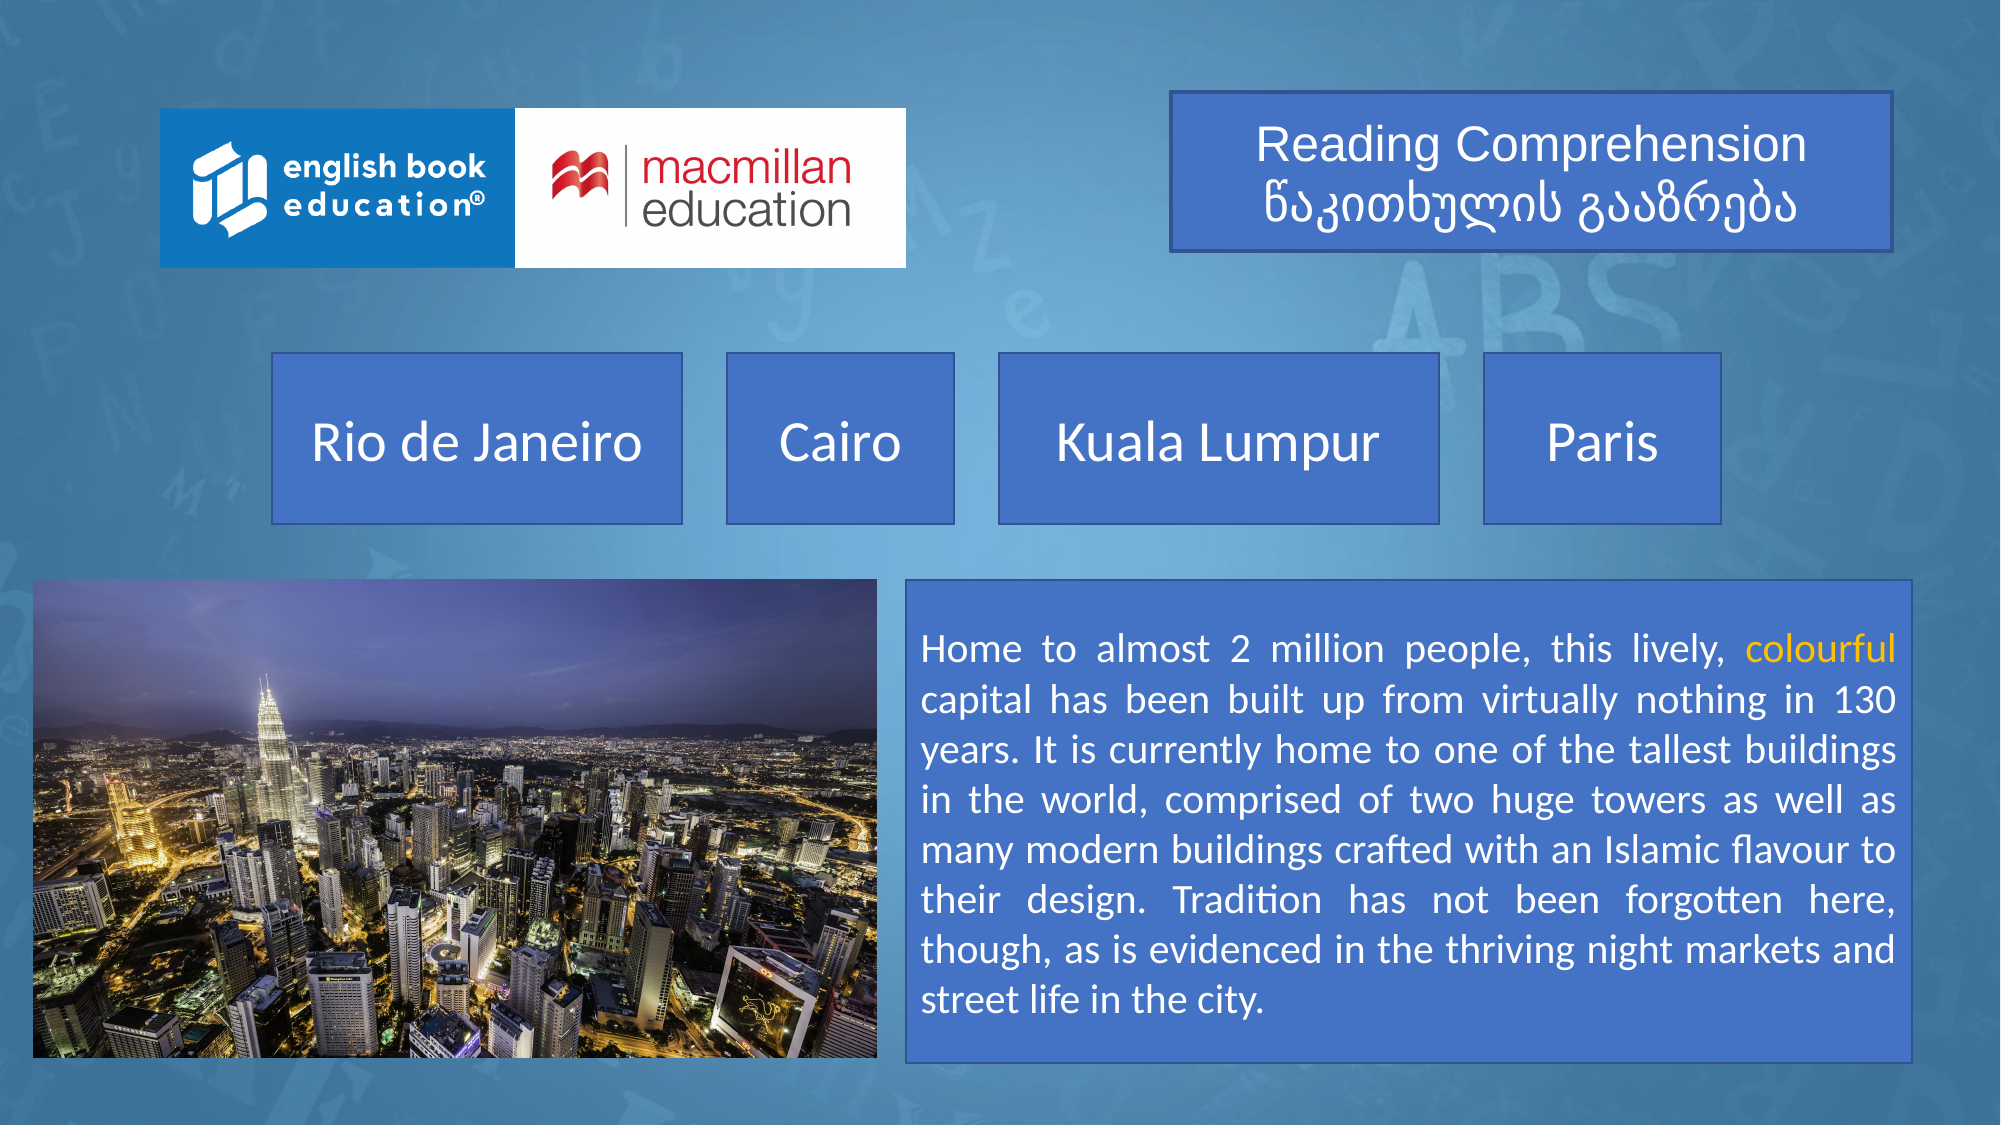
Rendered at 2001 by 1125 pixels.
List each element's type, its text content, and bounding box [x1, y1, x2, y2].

text_box Reading Comprehension წაკითხულის გააზრება [1169, 90, 1894, 253]
text_box Paris [1484, 352, 1722, 524]
text_box Rio de Janeiro [272, 352, 683, 524]
text_box Kuala Lumpur [999, 352, 1440, 524]
picture [0, 0, 2001, 1125]
text_box Home to almost 2 million people, this lively, colourful capital has been built up from virtually nothing in 130 years. It is currently home to one of the tallest buildings in the world, comprised of two huge towers as well as many modern buildings crafted with an Islamic flavour to their design. Tradition has not been forgotten here, though, as is evidenced in the thriving night markets and street life in the city. [905, 579, 1912, 1063]
text_box [1440, 373, 1484, 434]
text_box Cairo [727, 352, 955, 524]
